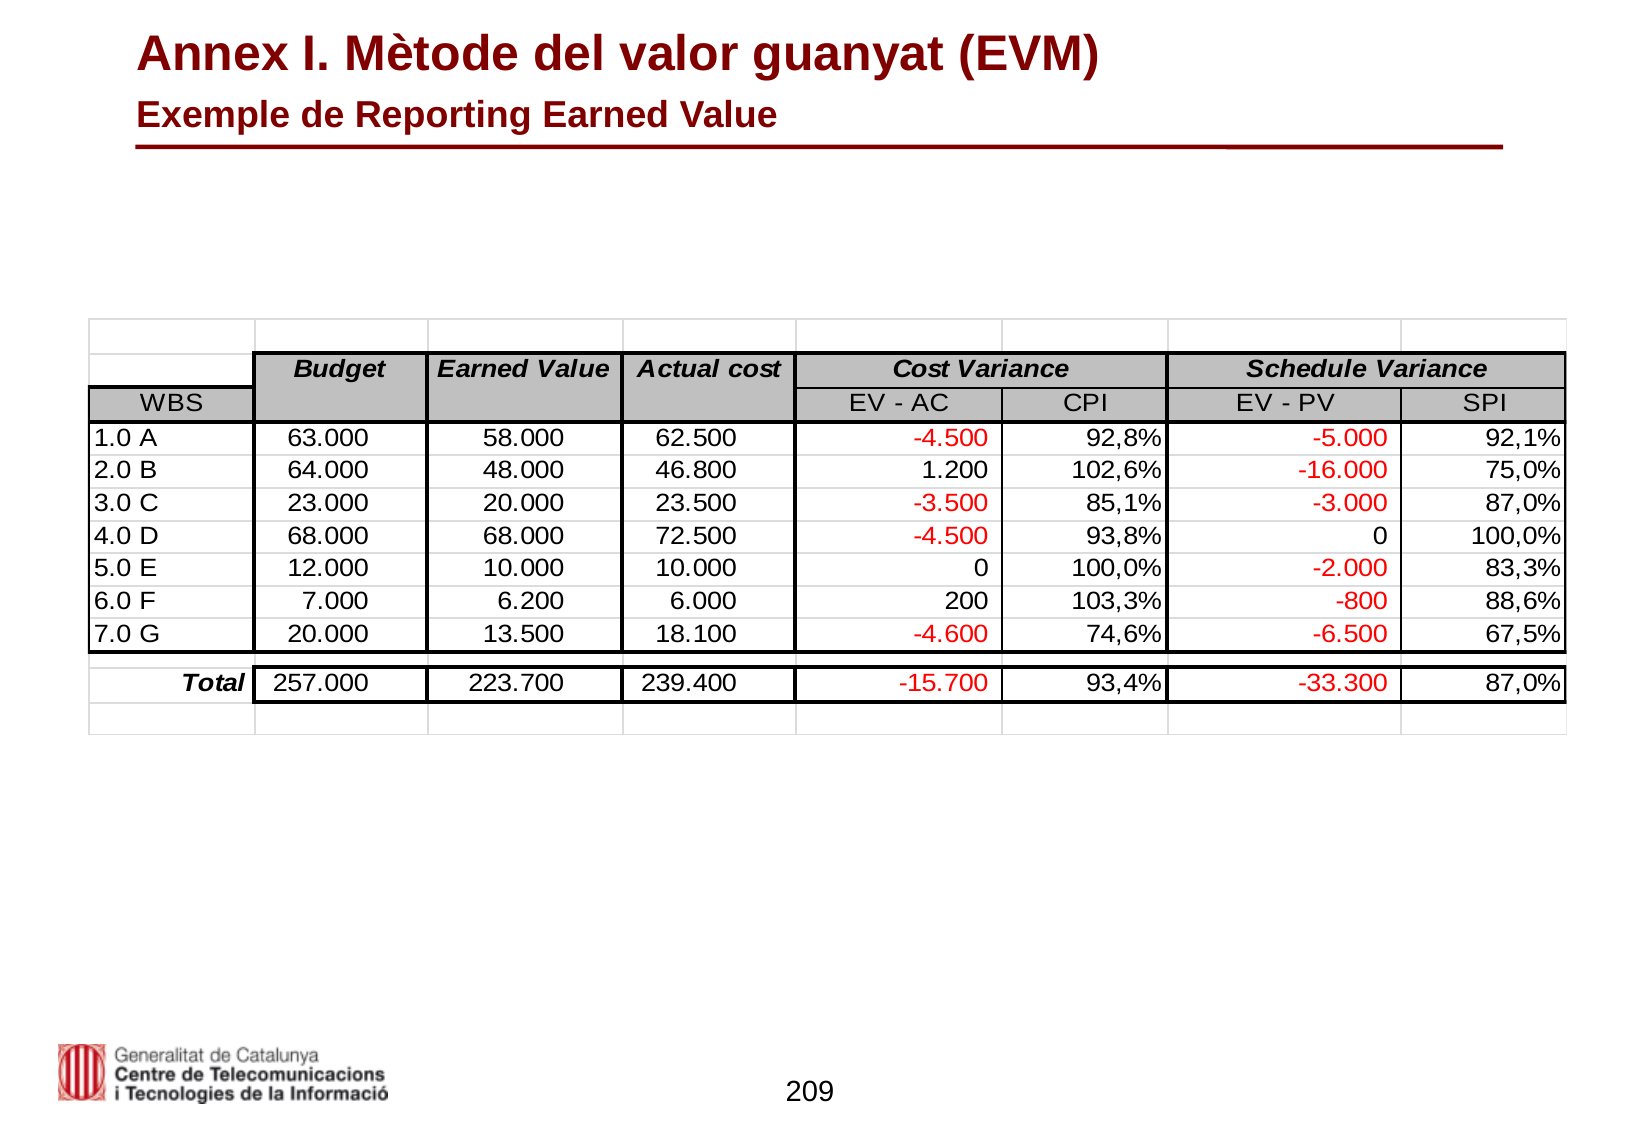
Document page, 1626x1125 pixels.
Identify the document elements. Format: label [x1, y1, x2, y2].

picture [58, 1044, 388, 1104]
text_box [87, 317, 1569, 737]
title [121, 35, 1504, 143]
slide_number [620, 1062, 1000, 1118]
